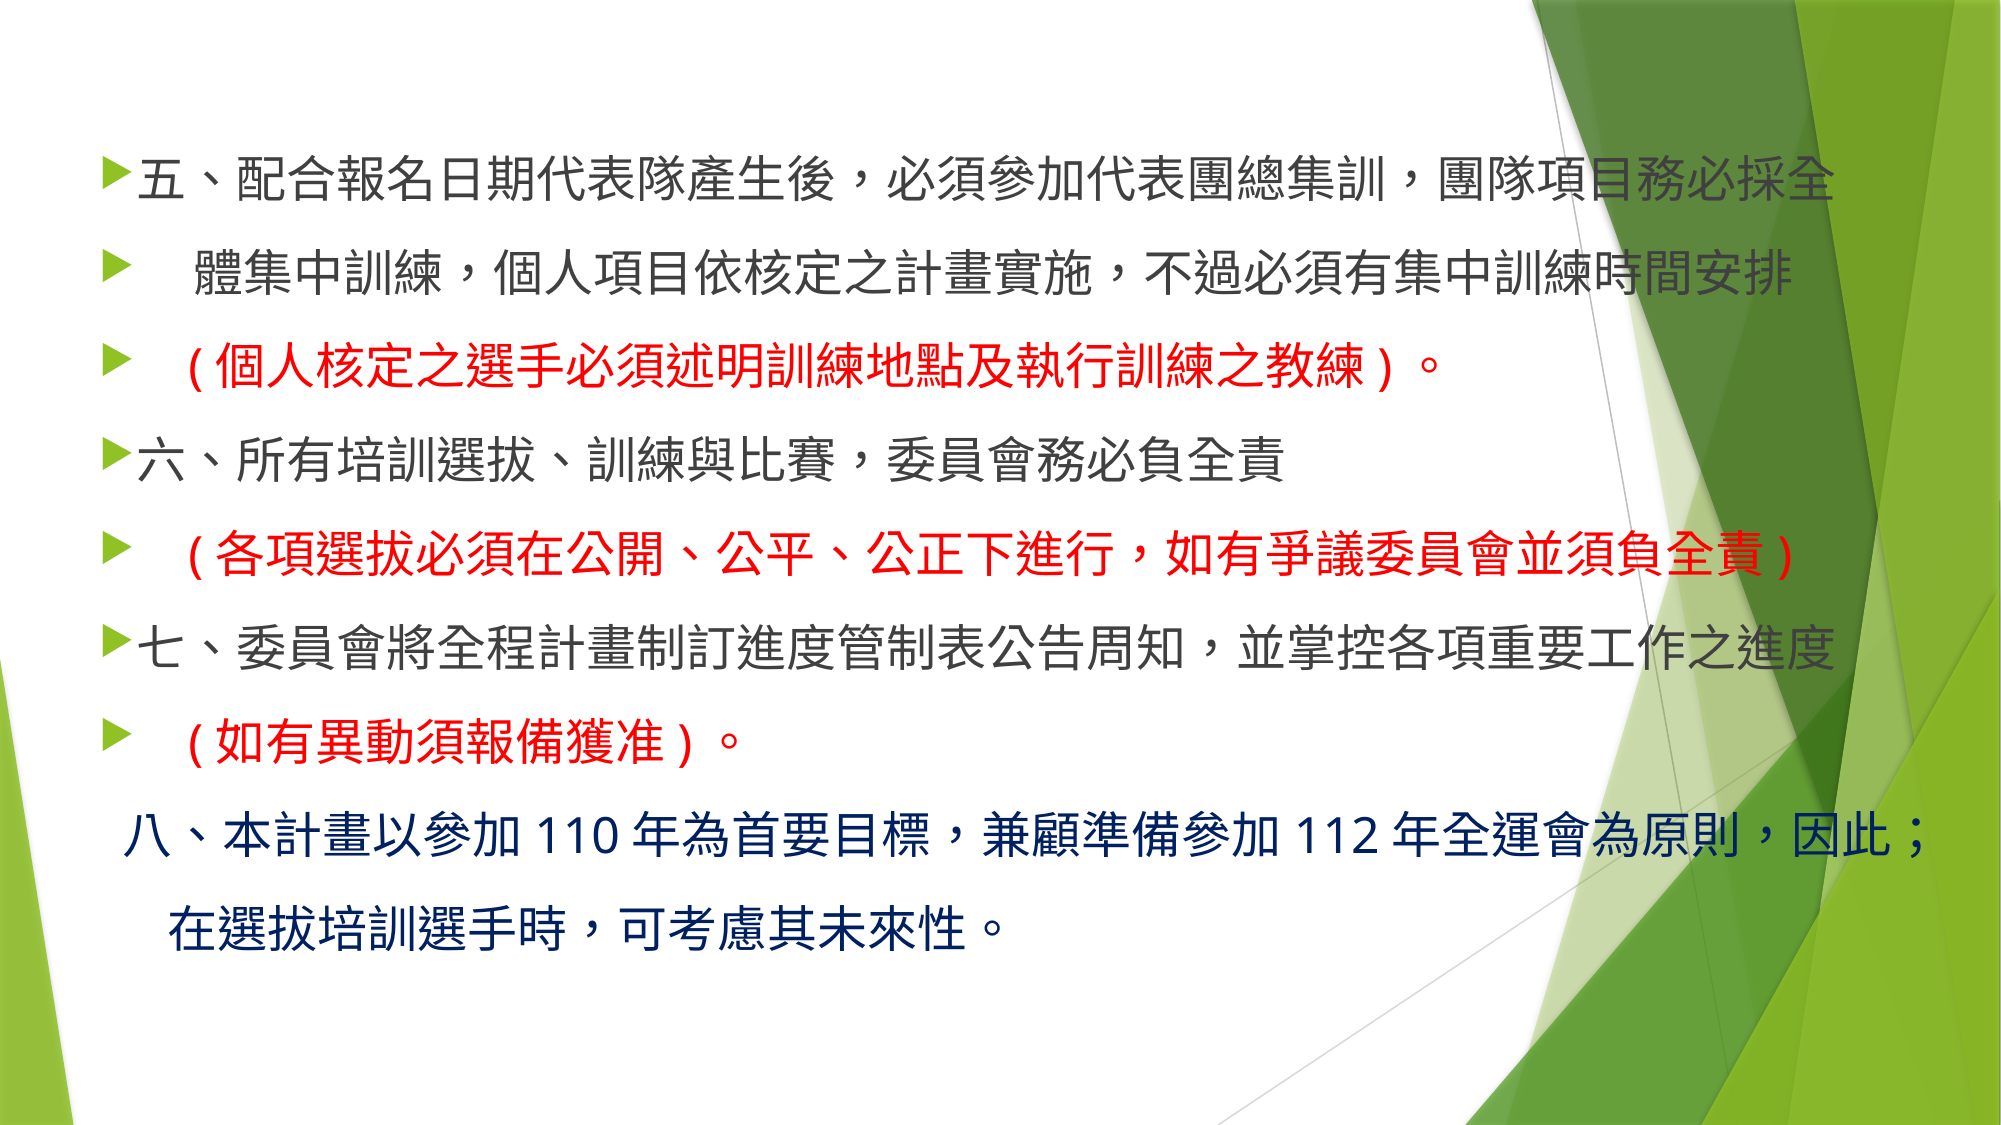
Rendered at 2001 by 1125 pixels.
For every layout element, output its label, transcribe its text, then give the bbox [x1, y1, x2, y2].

list 五、配合報名日期代表隊產生後，必須參加代表團總集訓，團隊項目務必採全 體集中訓練，個人項目依核定之計畫實施，不過必須有集中訓練時間安排 (個人核定之選手必須述明訓練地點及執行訓練之教練)。 六、所有培訓選拔、訓練與比賽，委員會務必負全責 (各項選拔必須在公開、公平、公正下進行，如有爭議委員會並須負全責) 七、委員會將全程計畫制訂進度管制表公告周知，並掌控各項重要工作之進度 (如有異動須報備獲准)。 八、本計畫以參加110年為首要目標，兼顧準備參加112年全運會為原則，因此； 在選拔培訓選手時，可考慮其未來性。 [84, 106, 1916, 1034]
